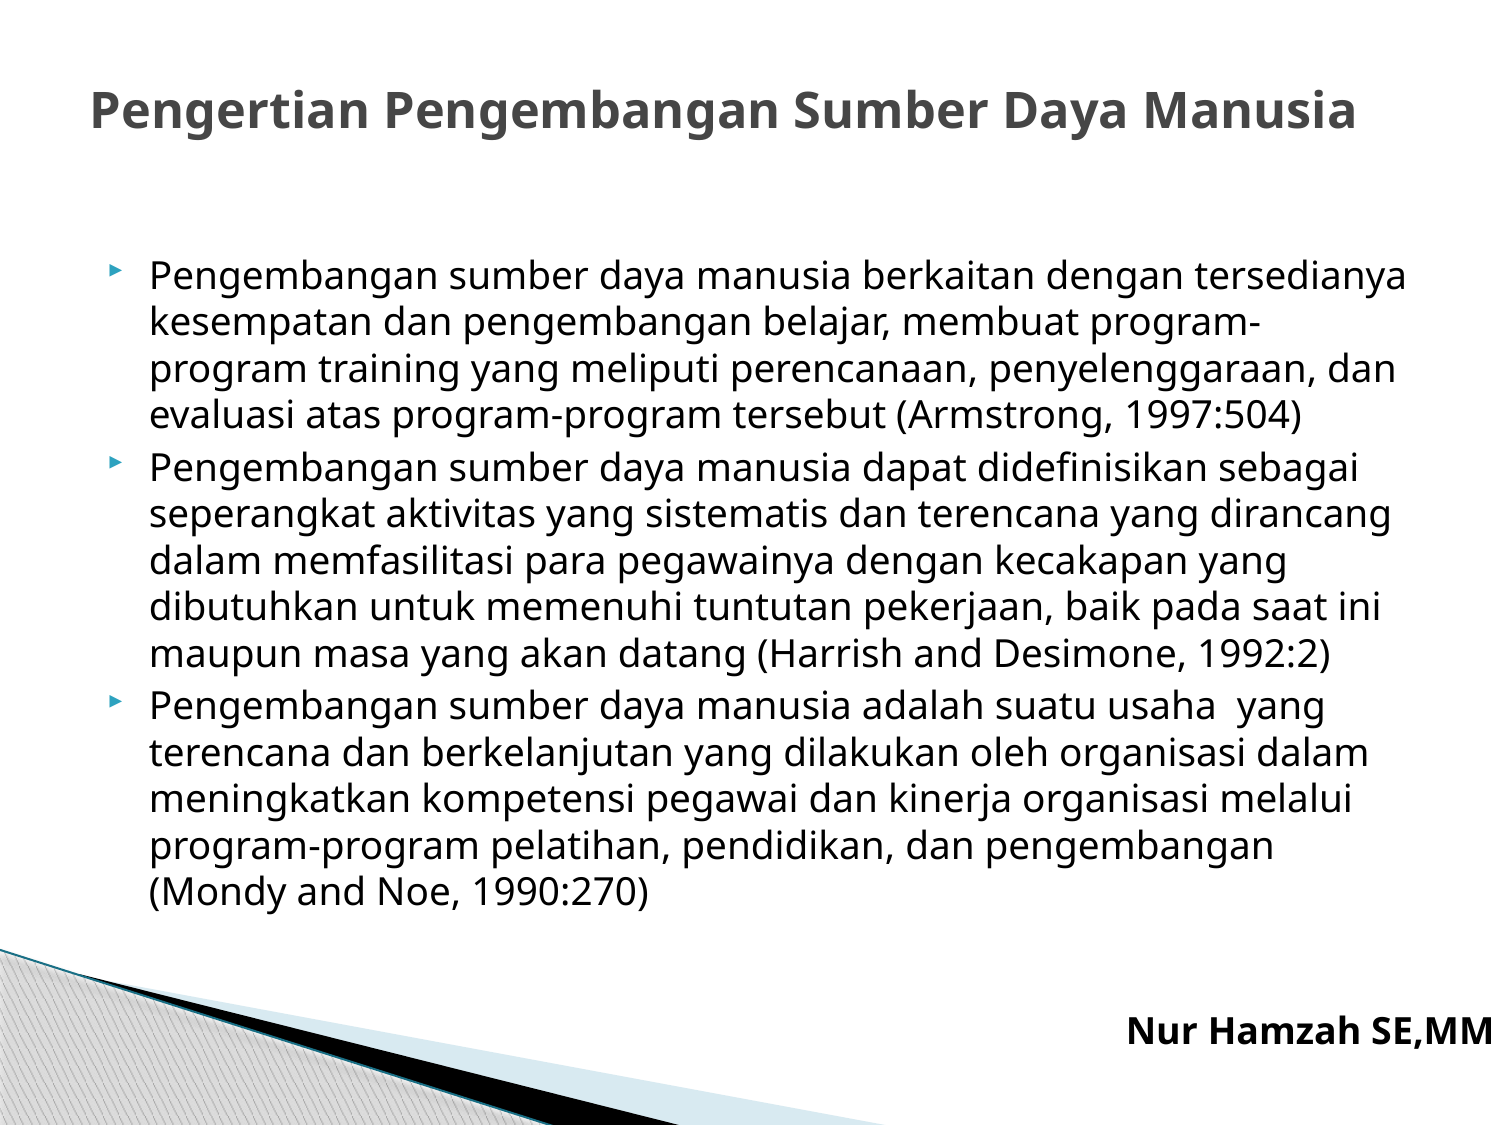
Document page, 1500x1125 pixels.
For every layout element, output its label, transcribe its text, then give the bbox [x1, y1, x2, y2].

title Pengertian Pengembangan Sumber Daya Manusia [75, 45, 1425, 233]
list Pengembangan sumber daya manusia berkaitan dengan tersedianya kesempatan dan pengembangan belajar, membuat program-program training yang meliputi perencanaan, penyelenggaraan, dan evaluasi atas program-program tersebut (Armstrong, 1997:504) Pengembangan sumber daya manusia dapat didefinisikan sebagai seperangkat aktivitas yang sistematis dan terencana yang dirancang dalam memfasilitasi para pegawainya dengan kecakapan yang dibutuhkan untuk memenuhi tuntutan pekerjaan, baik pada saat ini maupun masa yang akan datang (Harrish and Desimone, 1992:2) Pengembangan sumber daya manusia adalah suatu usaha yang terencana dan berkelanjutan yang dilakukan oleh organisasi dalam meningkatkan kompetensi pegawai dan kinerja organisasi melalui program-program pelatihan, pendidikan, dan pengembangan (Mondy and Noe, 1990:270) [75, 243, 1425, 986]
text_box Nur Hamzah SE,MM [1111, 999, 1500, 1060]
